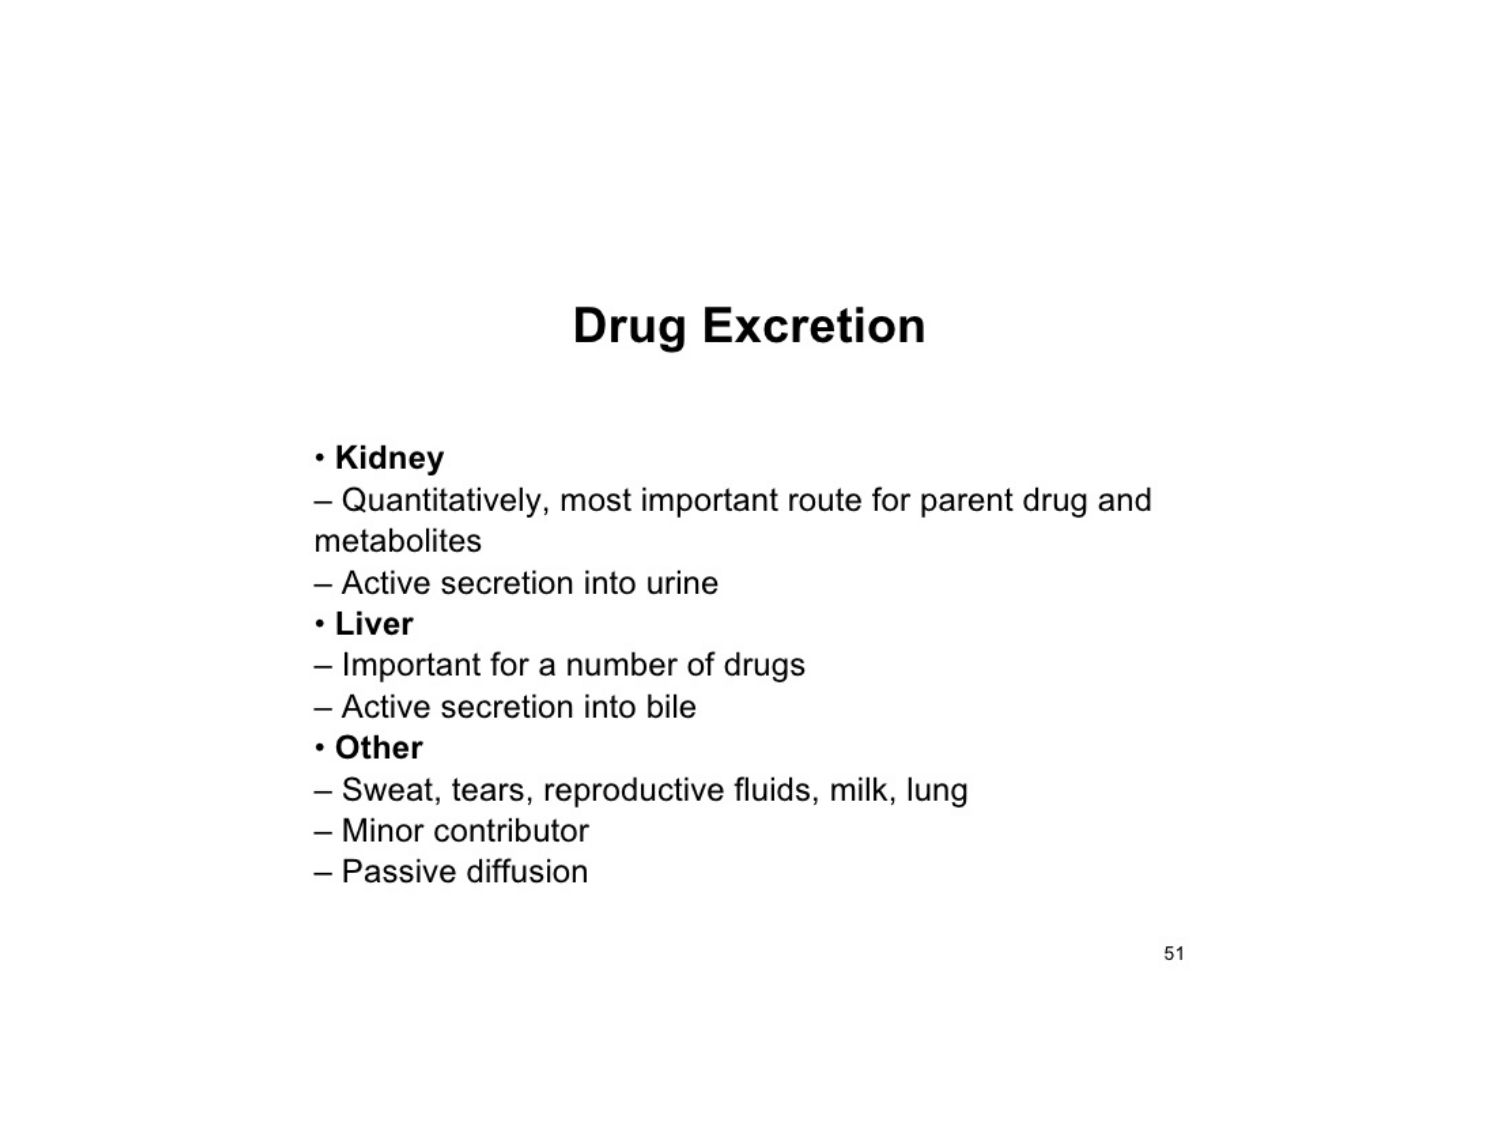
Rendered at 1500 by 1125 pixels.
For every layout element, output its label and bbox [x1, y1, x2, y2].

list [254, 262, 1246, 1006]
